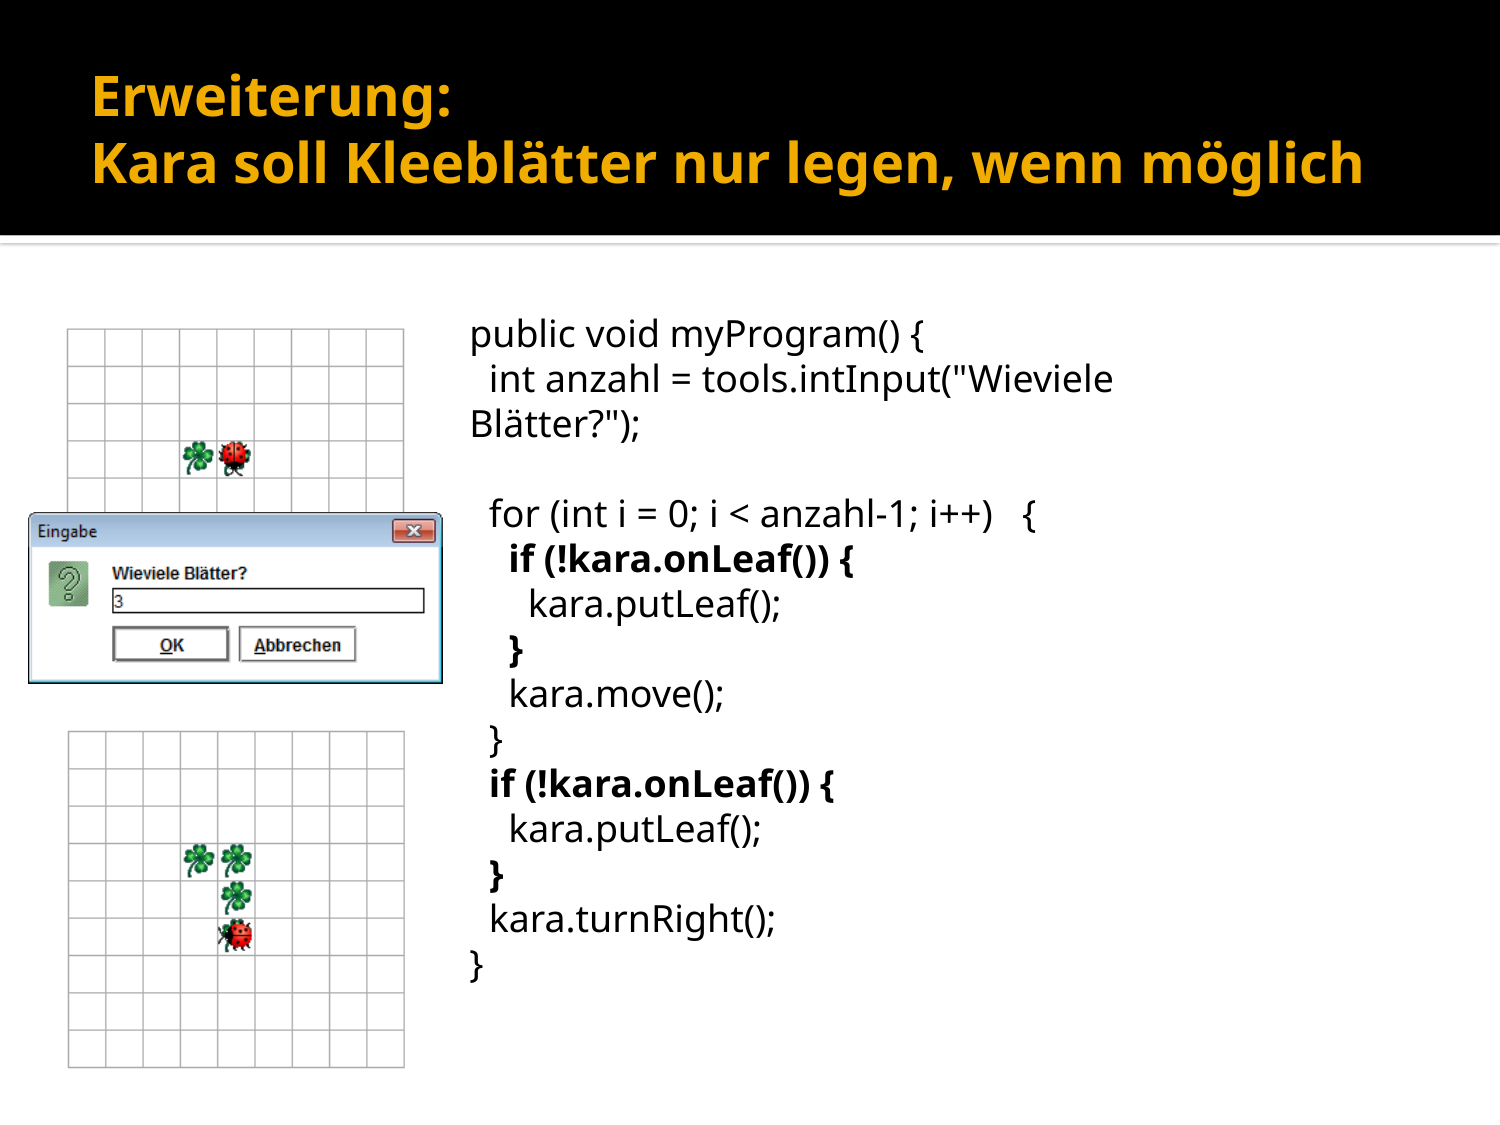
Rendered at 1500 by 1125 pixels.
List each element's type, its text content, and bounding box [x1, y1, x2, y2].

text_box public void myProgram() { int anzahl = tools.intInput("Wieviele Blätter?"); for (int i = 0; i < anzahl-1; i++) { if (!kara.onLeaf()) { kara.putLeaf(); } kara.move(); } if (!kara.onLeaf()) { kara.putLeaf(); } kara.turnRight(); } [454, 302, 1270, 993]
picture [64, 727, 409, 1071]
picture [28, 326, 443, 684]
title Erweiterung: Kara soll Kleeblätter nur legen, wenn möglich [75, 24, 1425, 231]
